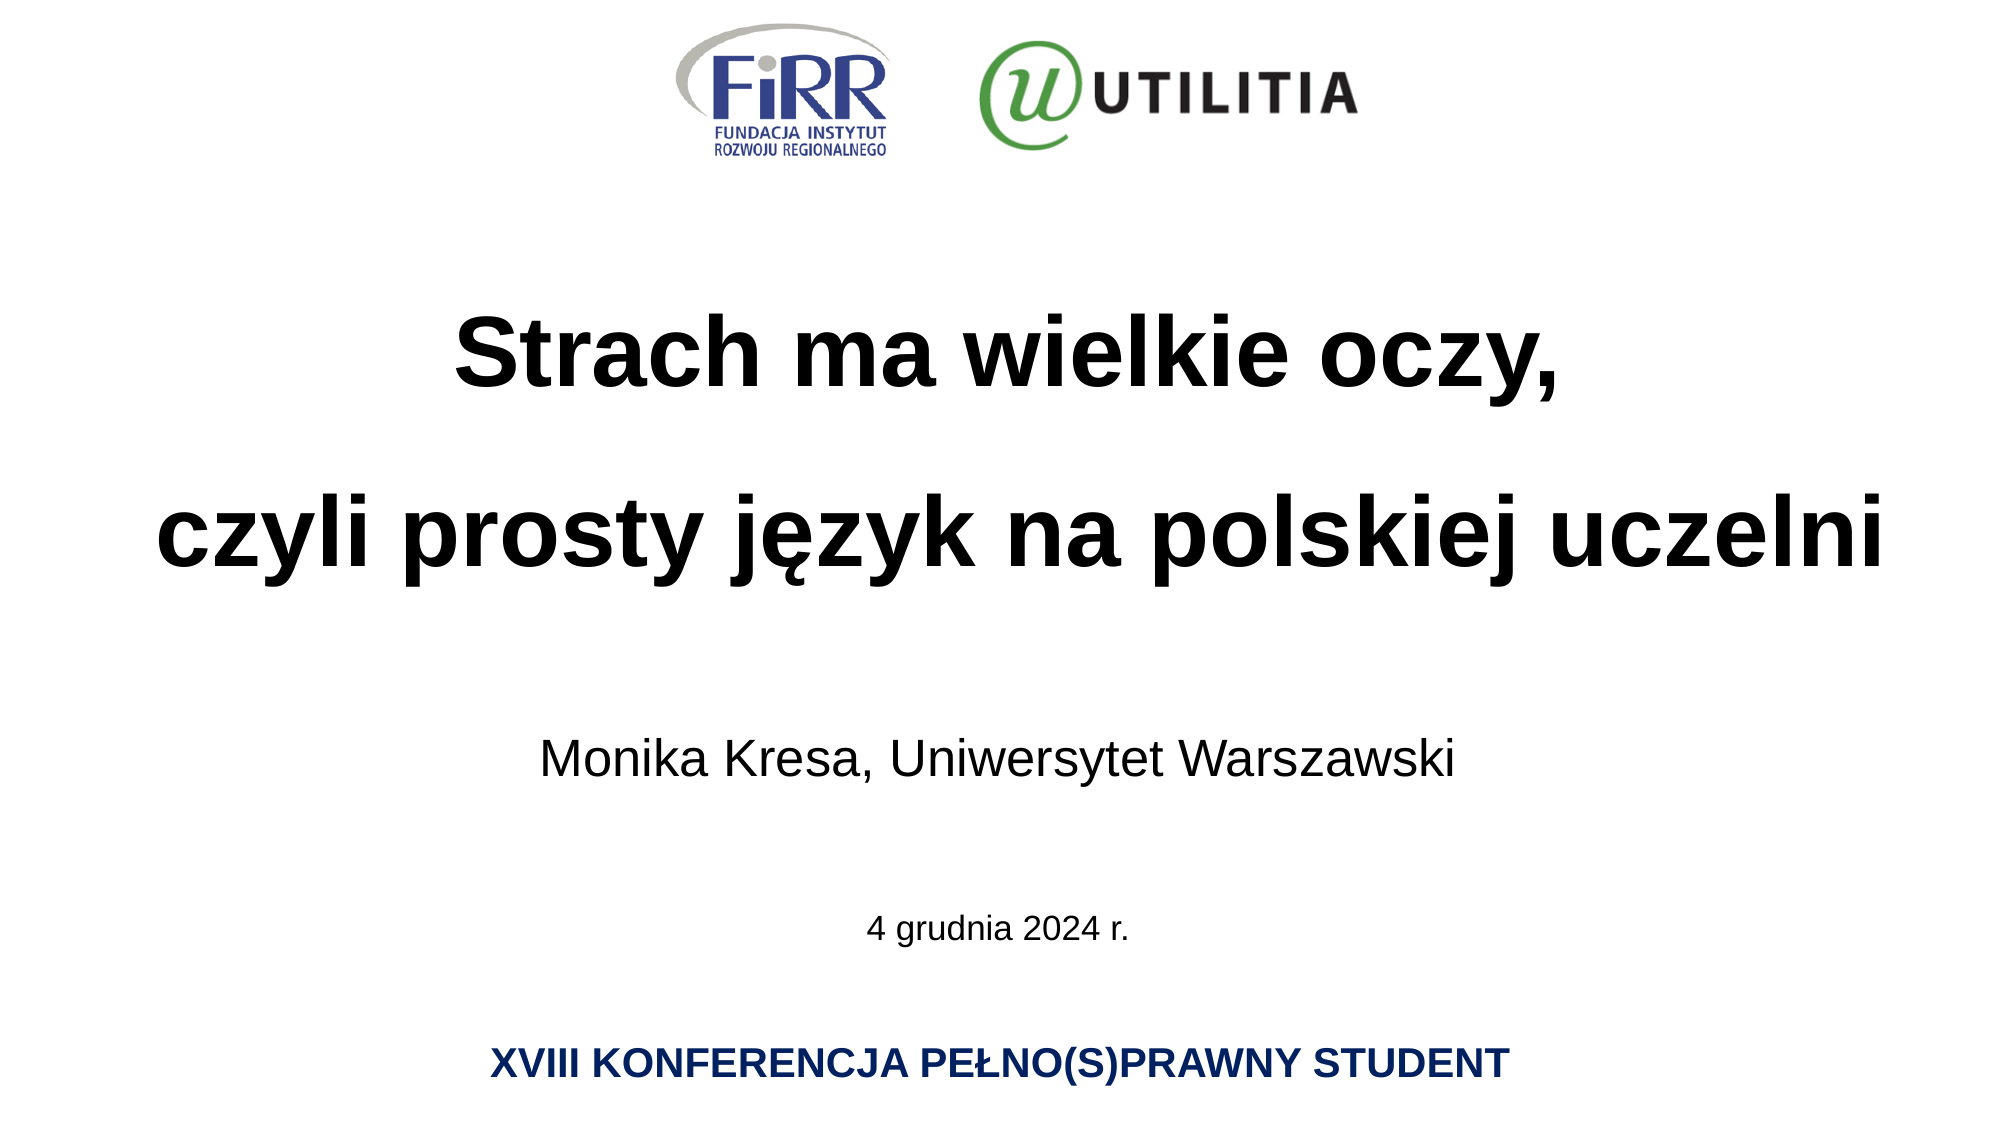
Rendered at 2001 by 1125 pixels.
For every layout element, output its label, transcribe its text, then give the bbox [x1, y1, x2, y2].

subtitle Monika Kresa, Uniwersytet Warszawski 4 grudnia 2024 r. [248, 684, 1749, 957]
picture [954, 19, 1384, 176]
title Strach ma wielkie oczy, czyli prosty język na polskiej uczelni [115, 202, 1928, 595]
picture [662, 8, 924, 175]
